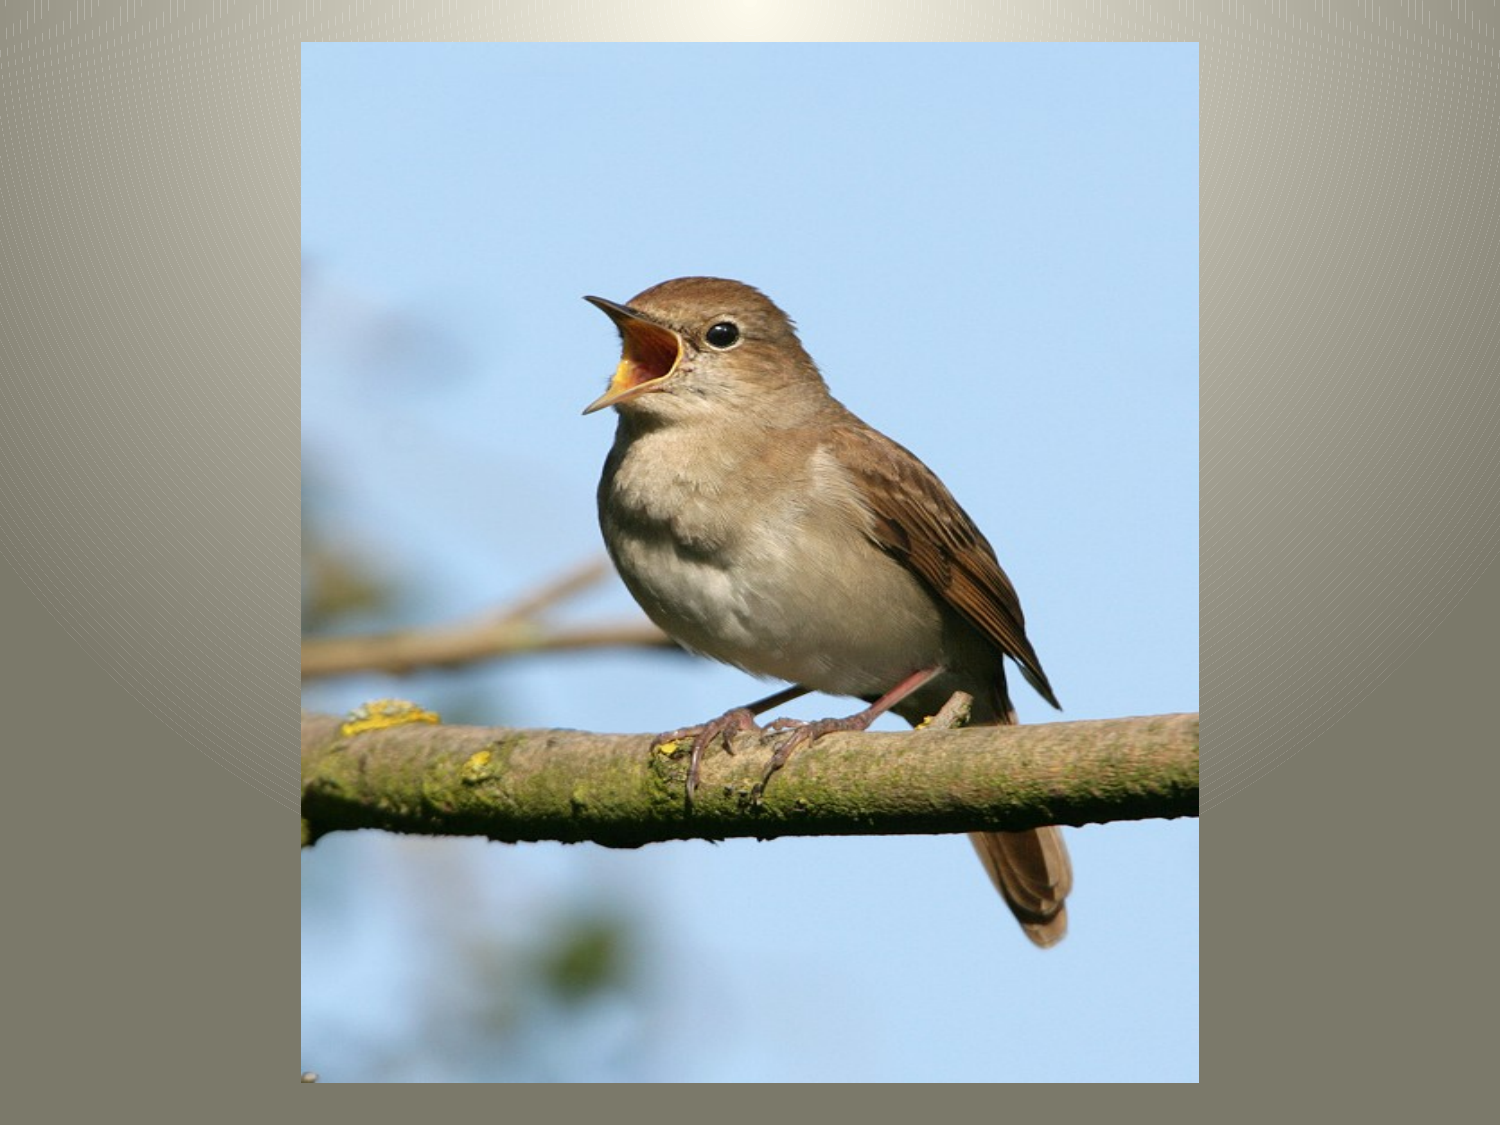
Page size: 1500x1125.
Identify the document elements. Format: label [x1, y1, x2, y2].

picture [300, 42, 1200, 1083]
